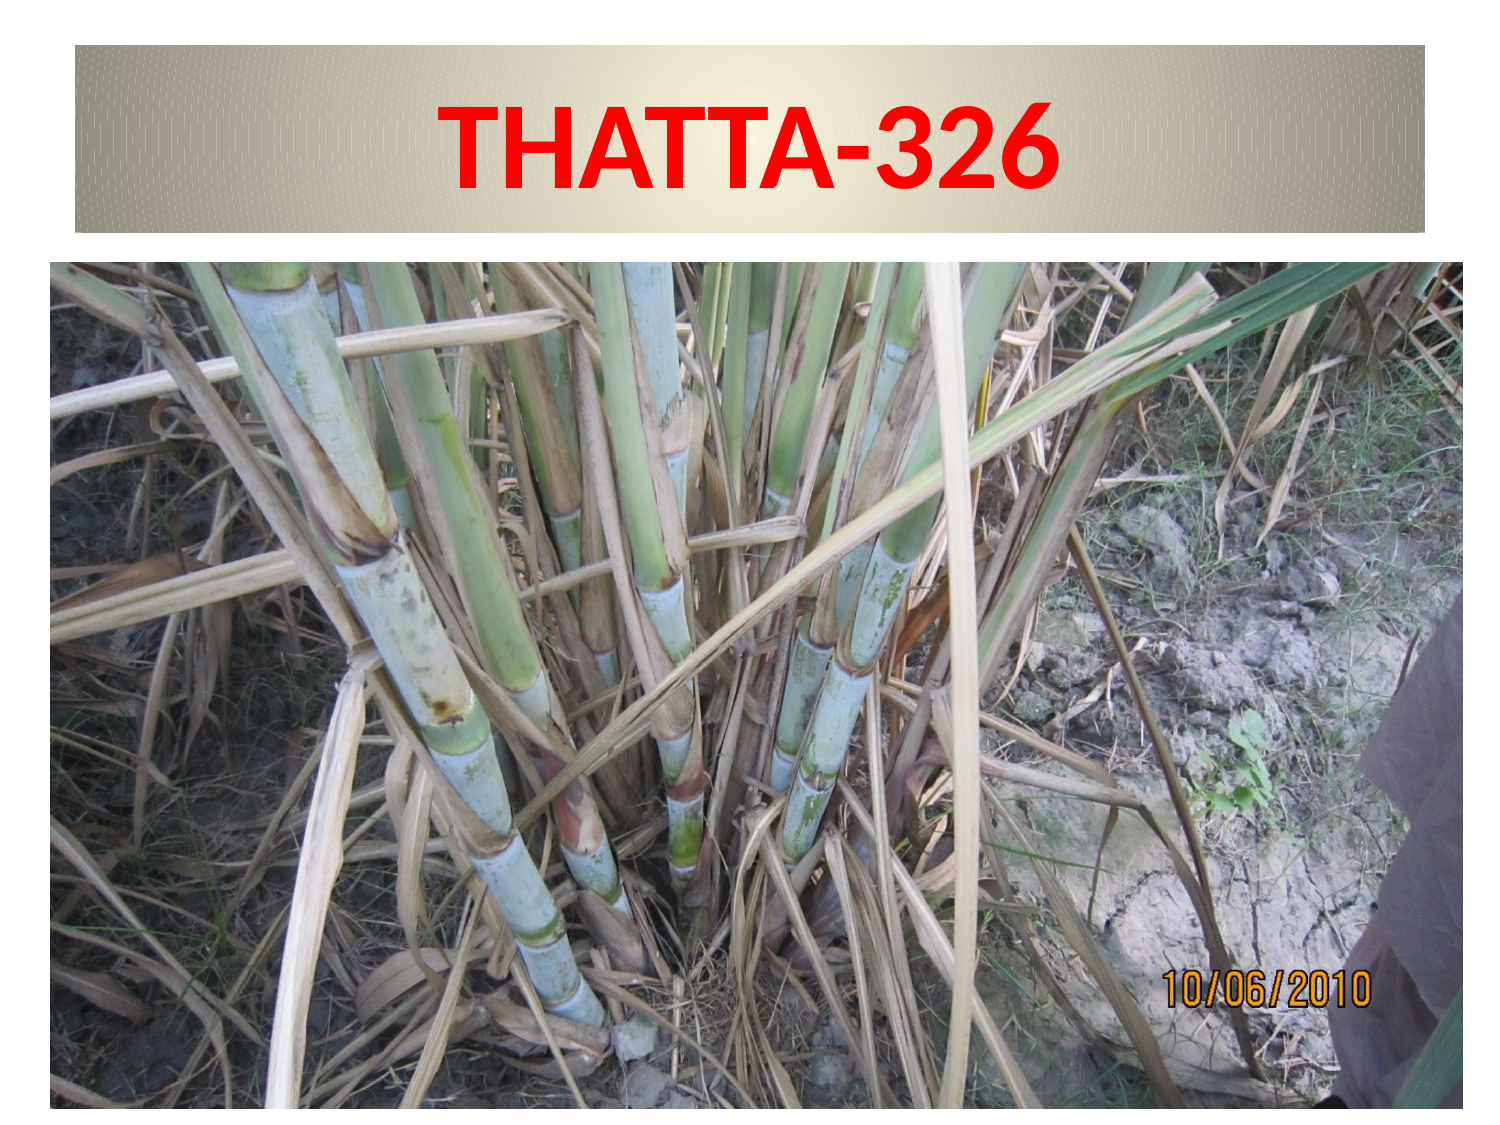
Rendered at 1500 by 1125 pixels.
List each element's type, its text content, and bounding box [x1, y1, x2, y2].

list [49, 262, 1463, 1110]
title THATTA-326 [75, 45, 1425, 233]
